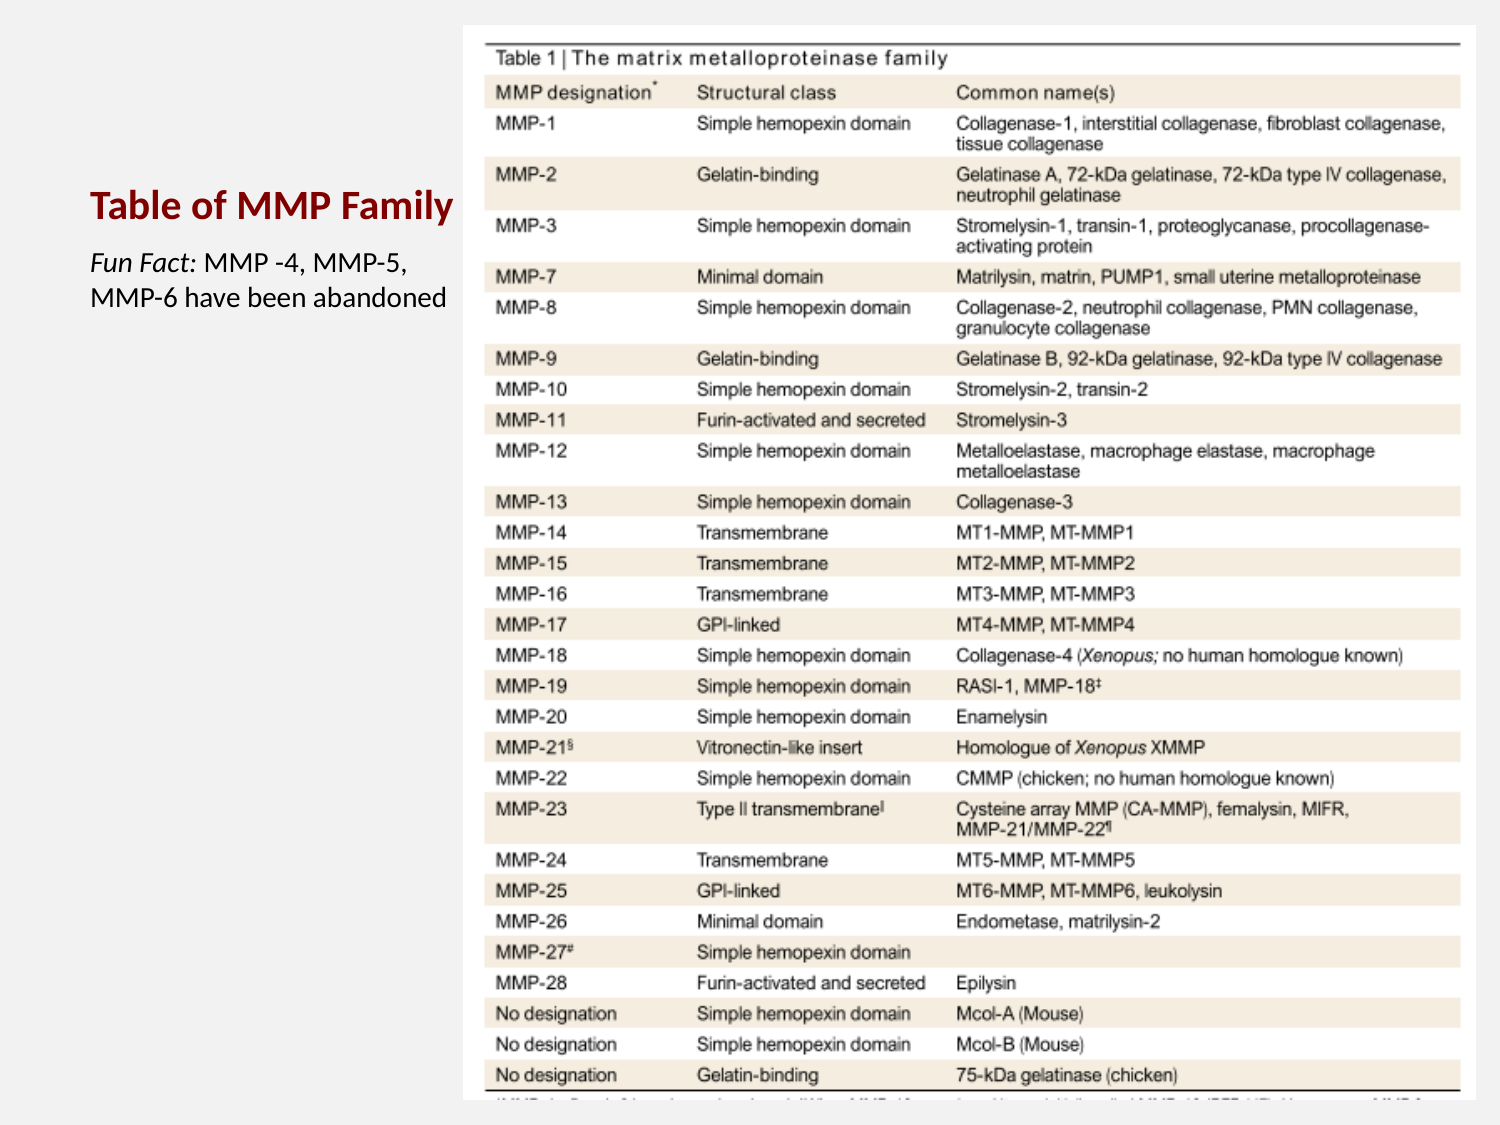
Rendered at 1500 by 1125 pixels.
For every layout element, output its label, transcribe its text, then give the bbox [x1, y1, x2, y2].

title Table of MMP Family [75, 44, 458, 235]
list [463, 0, 1476, 1125]
list Fun Fact: MMP -4, MMP-5, MMP-6 have been abandoned [75, 235, 458, 1005]
